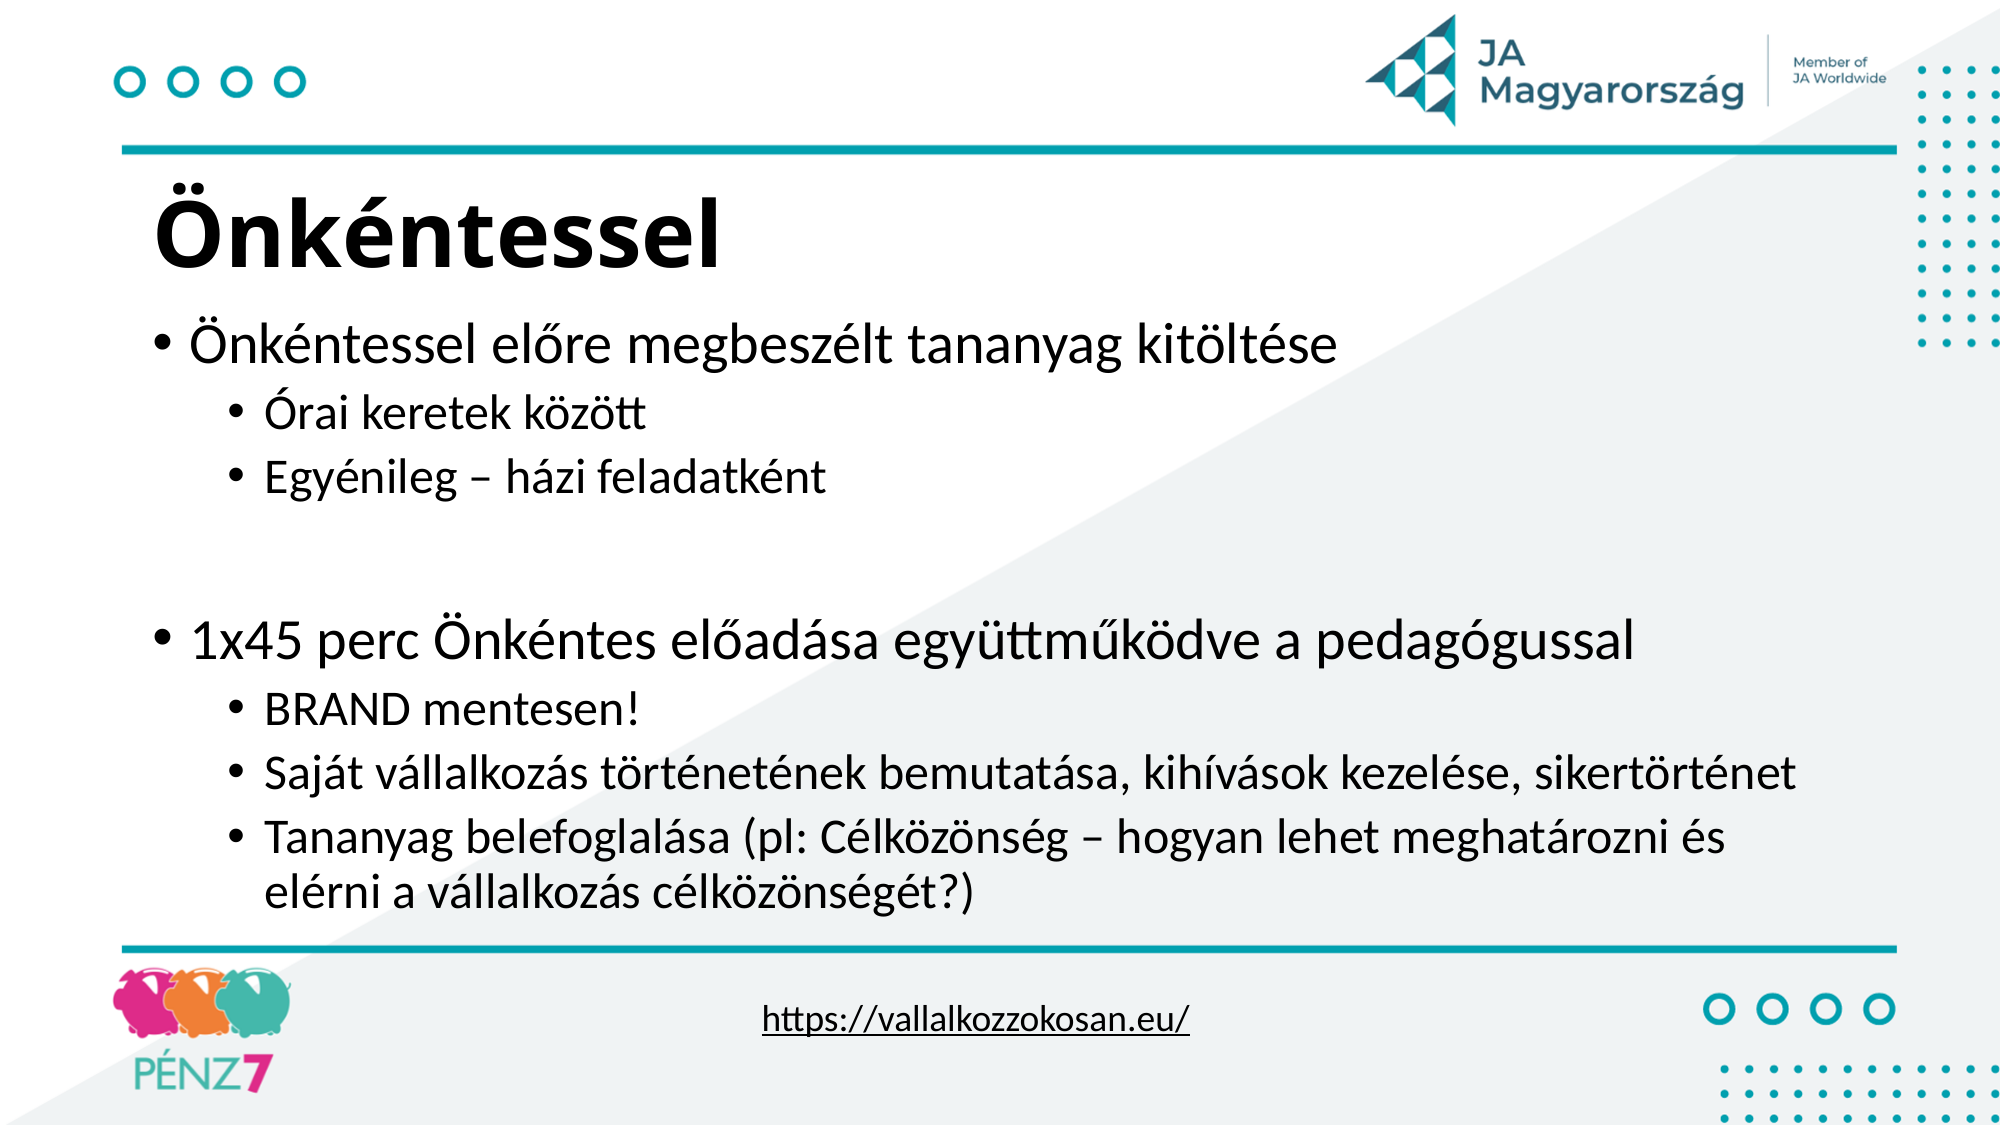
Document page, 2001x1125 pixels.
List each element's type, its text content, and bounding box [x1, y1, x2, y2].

list Önkéntessel előre megbeszélt tananyag kitöltése Órai keretek között Egyénileg – házi feladatként 1x45 perc Önkéntes előadása együttműködve a pedagógussal BRAND mentesen! Saját vállalkozás történetének bemutatása, kihívások kezelése, sikertörténet Tananyag belefoglalása (pl: Célközönség – hogyan lehet meghatározni és elérni a vállalkozás célközönségét?) [137, 305, 1863, 933]
picture [0, 0, 2000, 1125]
text_box https://vallalkozzokosan.eu/ [563, 986, 1397, 1047]
title Önkéntessel [137, 170, 1863, 305]
